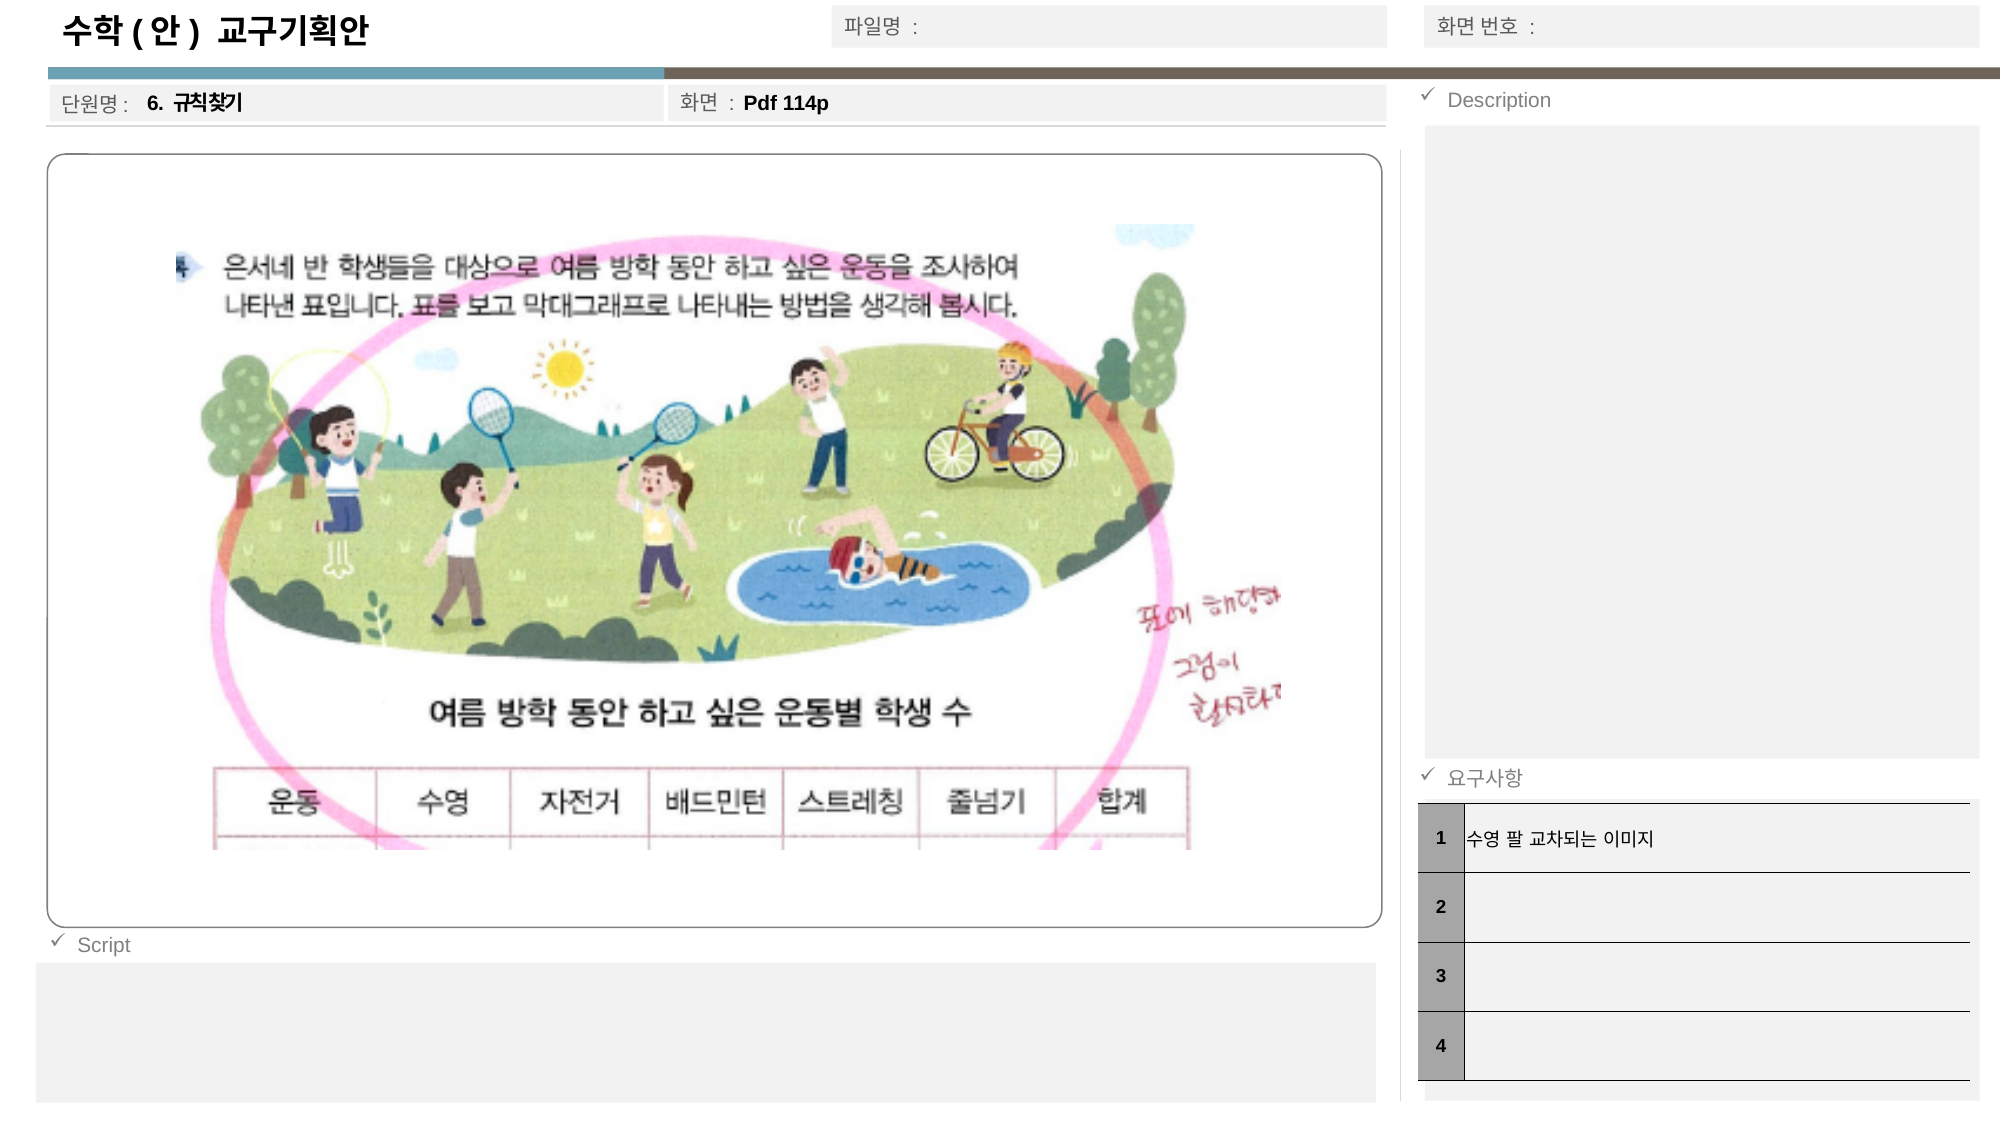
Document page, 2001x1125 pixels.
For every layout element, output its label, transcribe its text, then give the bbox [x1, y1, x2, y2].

table_cell [1465, 1012, 1970, 1080]
text_box Pdf 114p [728, 83, 1385, 122]
table_cell [1465, 943, 1970, 1011]
table_cell 3 [1418, 943, 1464, 1011]
table_cell 2 [1418, 873, 1464, 942]
table_cell 4 [1418, 1012, 1464, 1080]
text_box 6 . 규칙 찾기 [132, 83, 717, 122]
table_header 1 [1418, 804, 1464, 872]
table_cell [1465, 873, 1970, 942]
picture [176, 224, 1281, 850]
table_header 수영 팔 교차되는 이미지 [1465, 804, 1970, 872]
subtitle 수학(안) 교구기획안 [48, 2, 828, 59]
